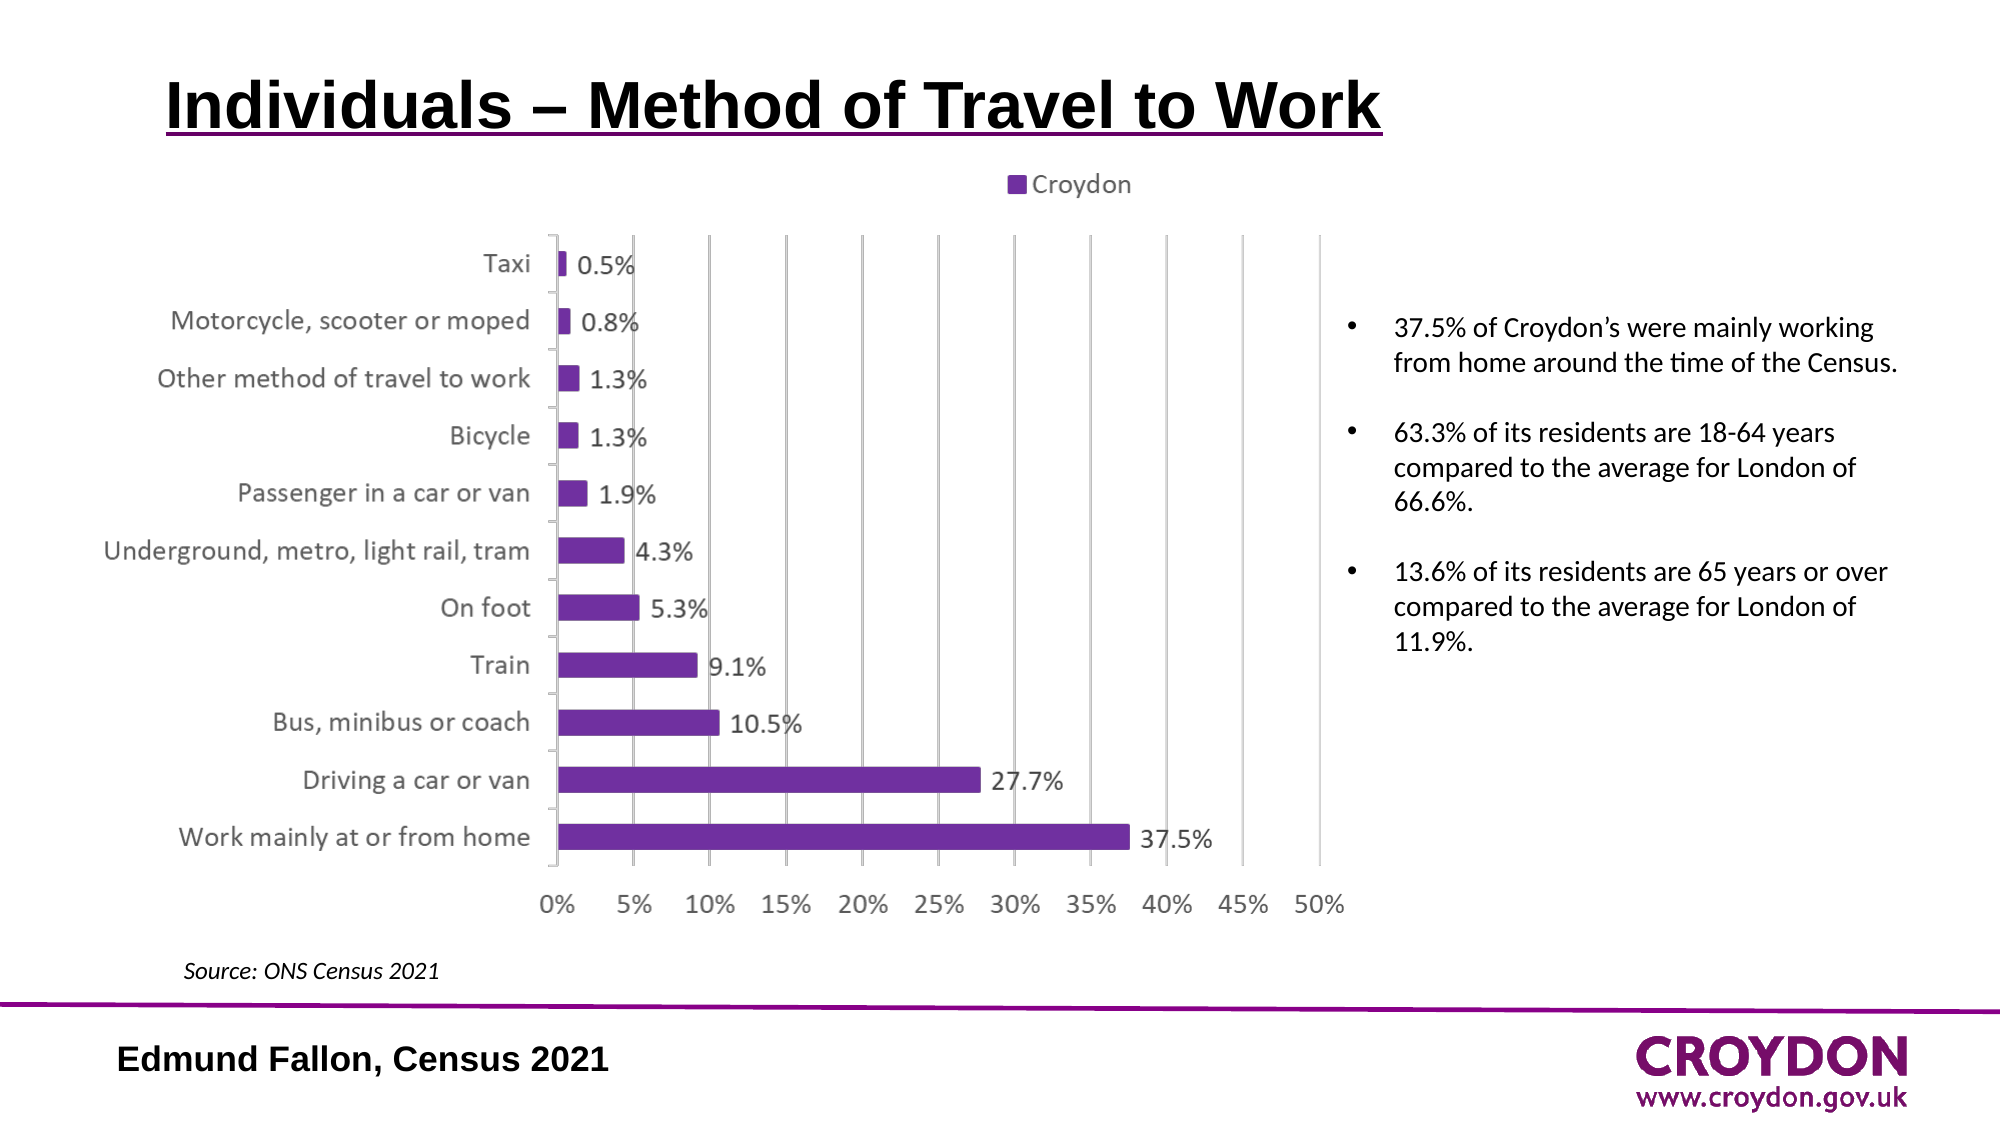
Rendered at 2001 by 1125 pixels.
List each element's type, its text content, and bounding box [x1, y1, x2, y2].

picture [1636, 982, 1907, 1125]
text_box 37.5% of Croydon’s were mainly working from home around the time of the Census. 63.3% of its residents are 18-64 years compared to the average for London of 66.6%. 13.6% of its residents are 65 years or over compared to the average for London of 11.9%. [1357, 300, 1916, 665]
list Edmund Fallon, Census 2021 [101, 1033, 683, 1104]
text_box Source: ONS Census 2021 [169, 954, 497, 992]
title Individuals – Method of Travel to Work [150, 38, 1876, 176]
picture [72, 138, 1357, 954]
